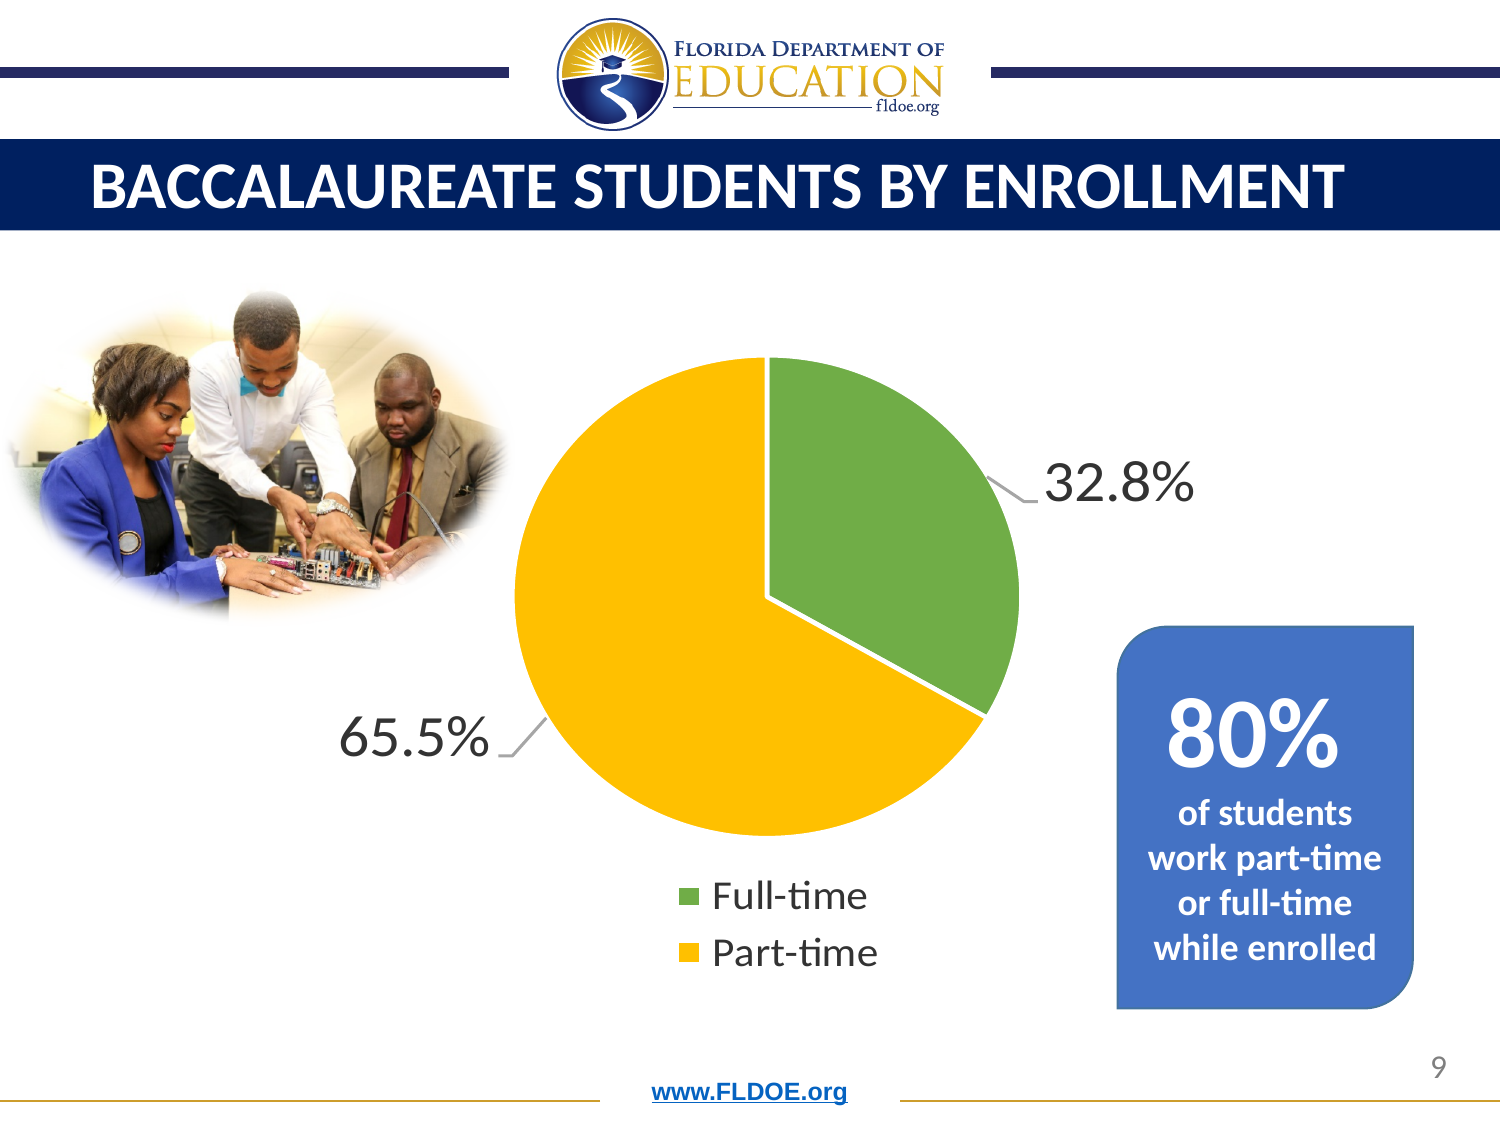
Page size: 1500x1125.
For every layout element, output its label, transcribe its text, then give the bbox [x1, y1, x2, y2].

picture [538, 3, 962, 139]
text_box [316, 272, 1232, 1050]
picture [0, 282, 516, 627]
title Baccalaureate Students by Enrollment [0, 139, 1500, 231]
text_box 80% of students work part-time or full-time while enrolled [1232, 625, 1414, 1010]
